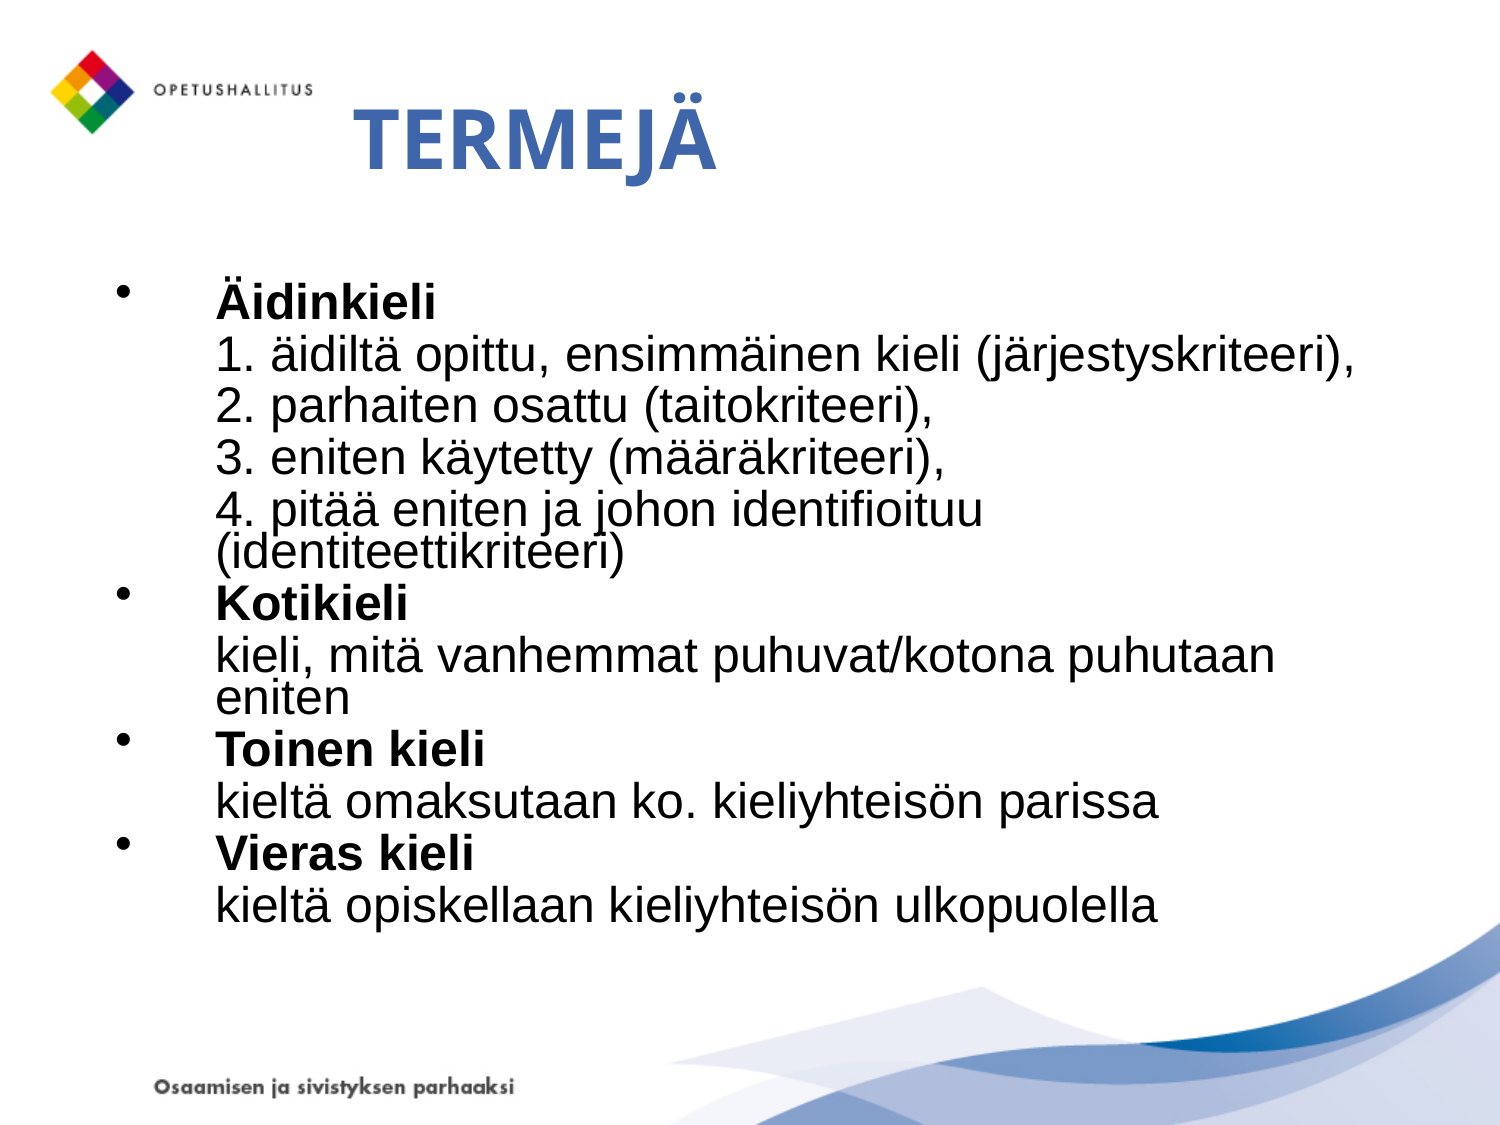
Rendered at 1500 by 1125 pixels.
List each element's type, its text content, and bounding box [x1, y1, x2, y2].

title TERMEJÄ [187, 112, 1300, 208]
picture [0, 0, 1500, 1125]
list Äidinkieli 1. äidiltä opittu, ensimmäinen kieli (järjestyskriteeri), 2. parhaiten osattu (taitokriteeri), 3. eniten käytetty (määräkriteeri), 4. pitää eniten ja johon identifioituu (identiteettikriteeri) Kotikieli kieli, mitä vanhemmat puhuvat/kotona puhutaan eniten Toinen kieli kieltä omaksutaan ko. kieliyhteisön parissa Vieras kieli kieltä opiskellaan kieliyhteisön ulkopuolella [100, 208, 1388, 941]
